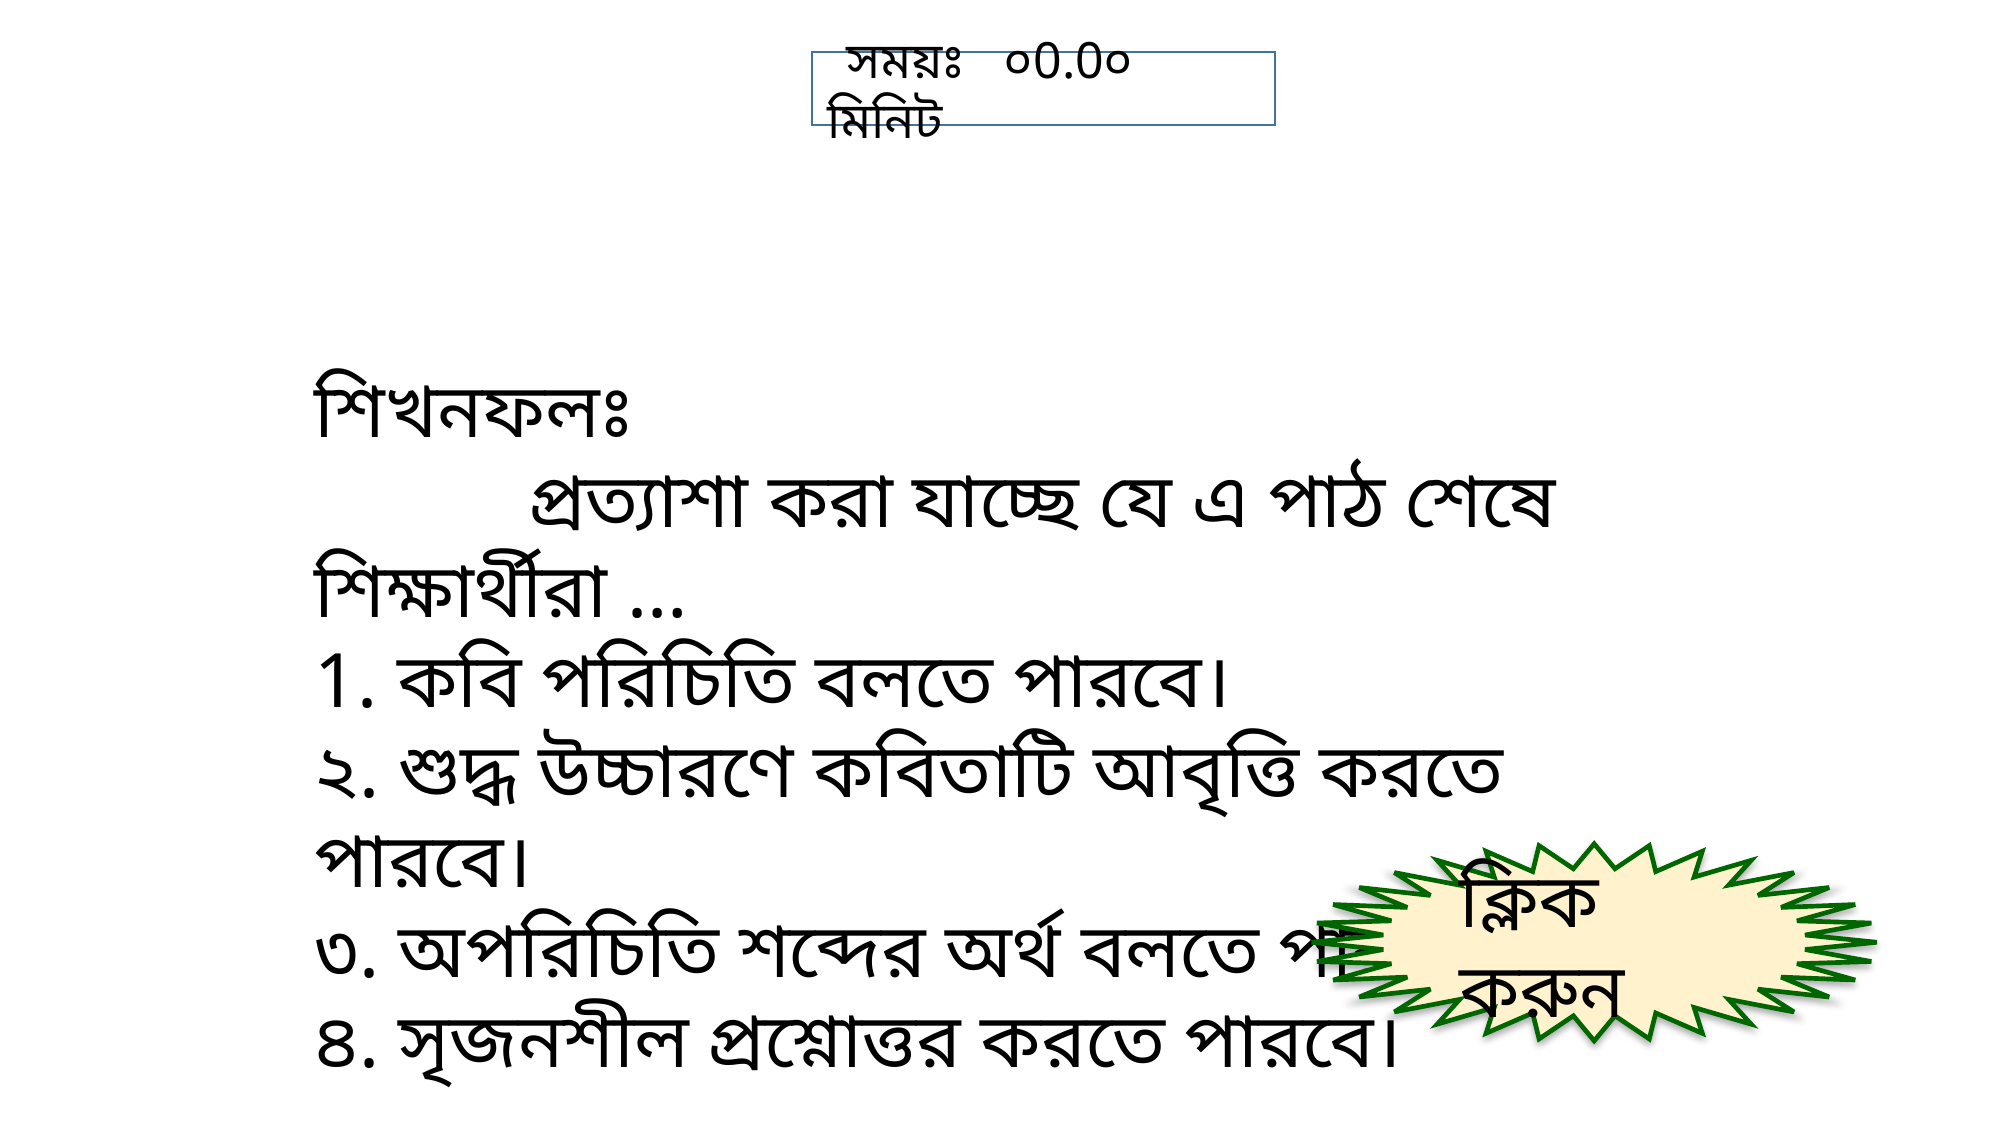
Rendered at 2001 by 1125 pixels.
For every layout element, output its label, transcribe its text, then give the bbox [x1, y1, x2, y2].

text_box ক্লিক করুন [1311, 842, 1877, 1043]
text_box শিখনফলঃ প্রত্যাশা করা যাচ্ছে যে এ পাঠ শেষে শিক্ষার্থীরা … 1. কবি পরিচিতি বলতে পারবে। ২. শুদ্ধ উচ্চারণে কবিতাটি আবৃত্তি করতে পারবে। ৩. অপরিচিতি শব্দের অর্থ বলতে পারবে। ৪. সৃজনশীল প্রশ্নোত্তর করতে পারবে। [300, 354, 1750, 1090]
text_box সময়ঃ ০0.0০ মিনিট [811, 51, 1276, 126]
